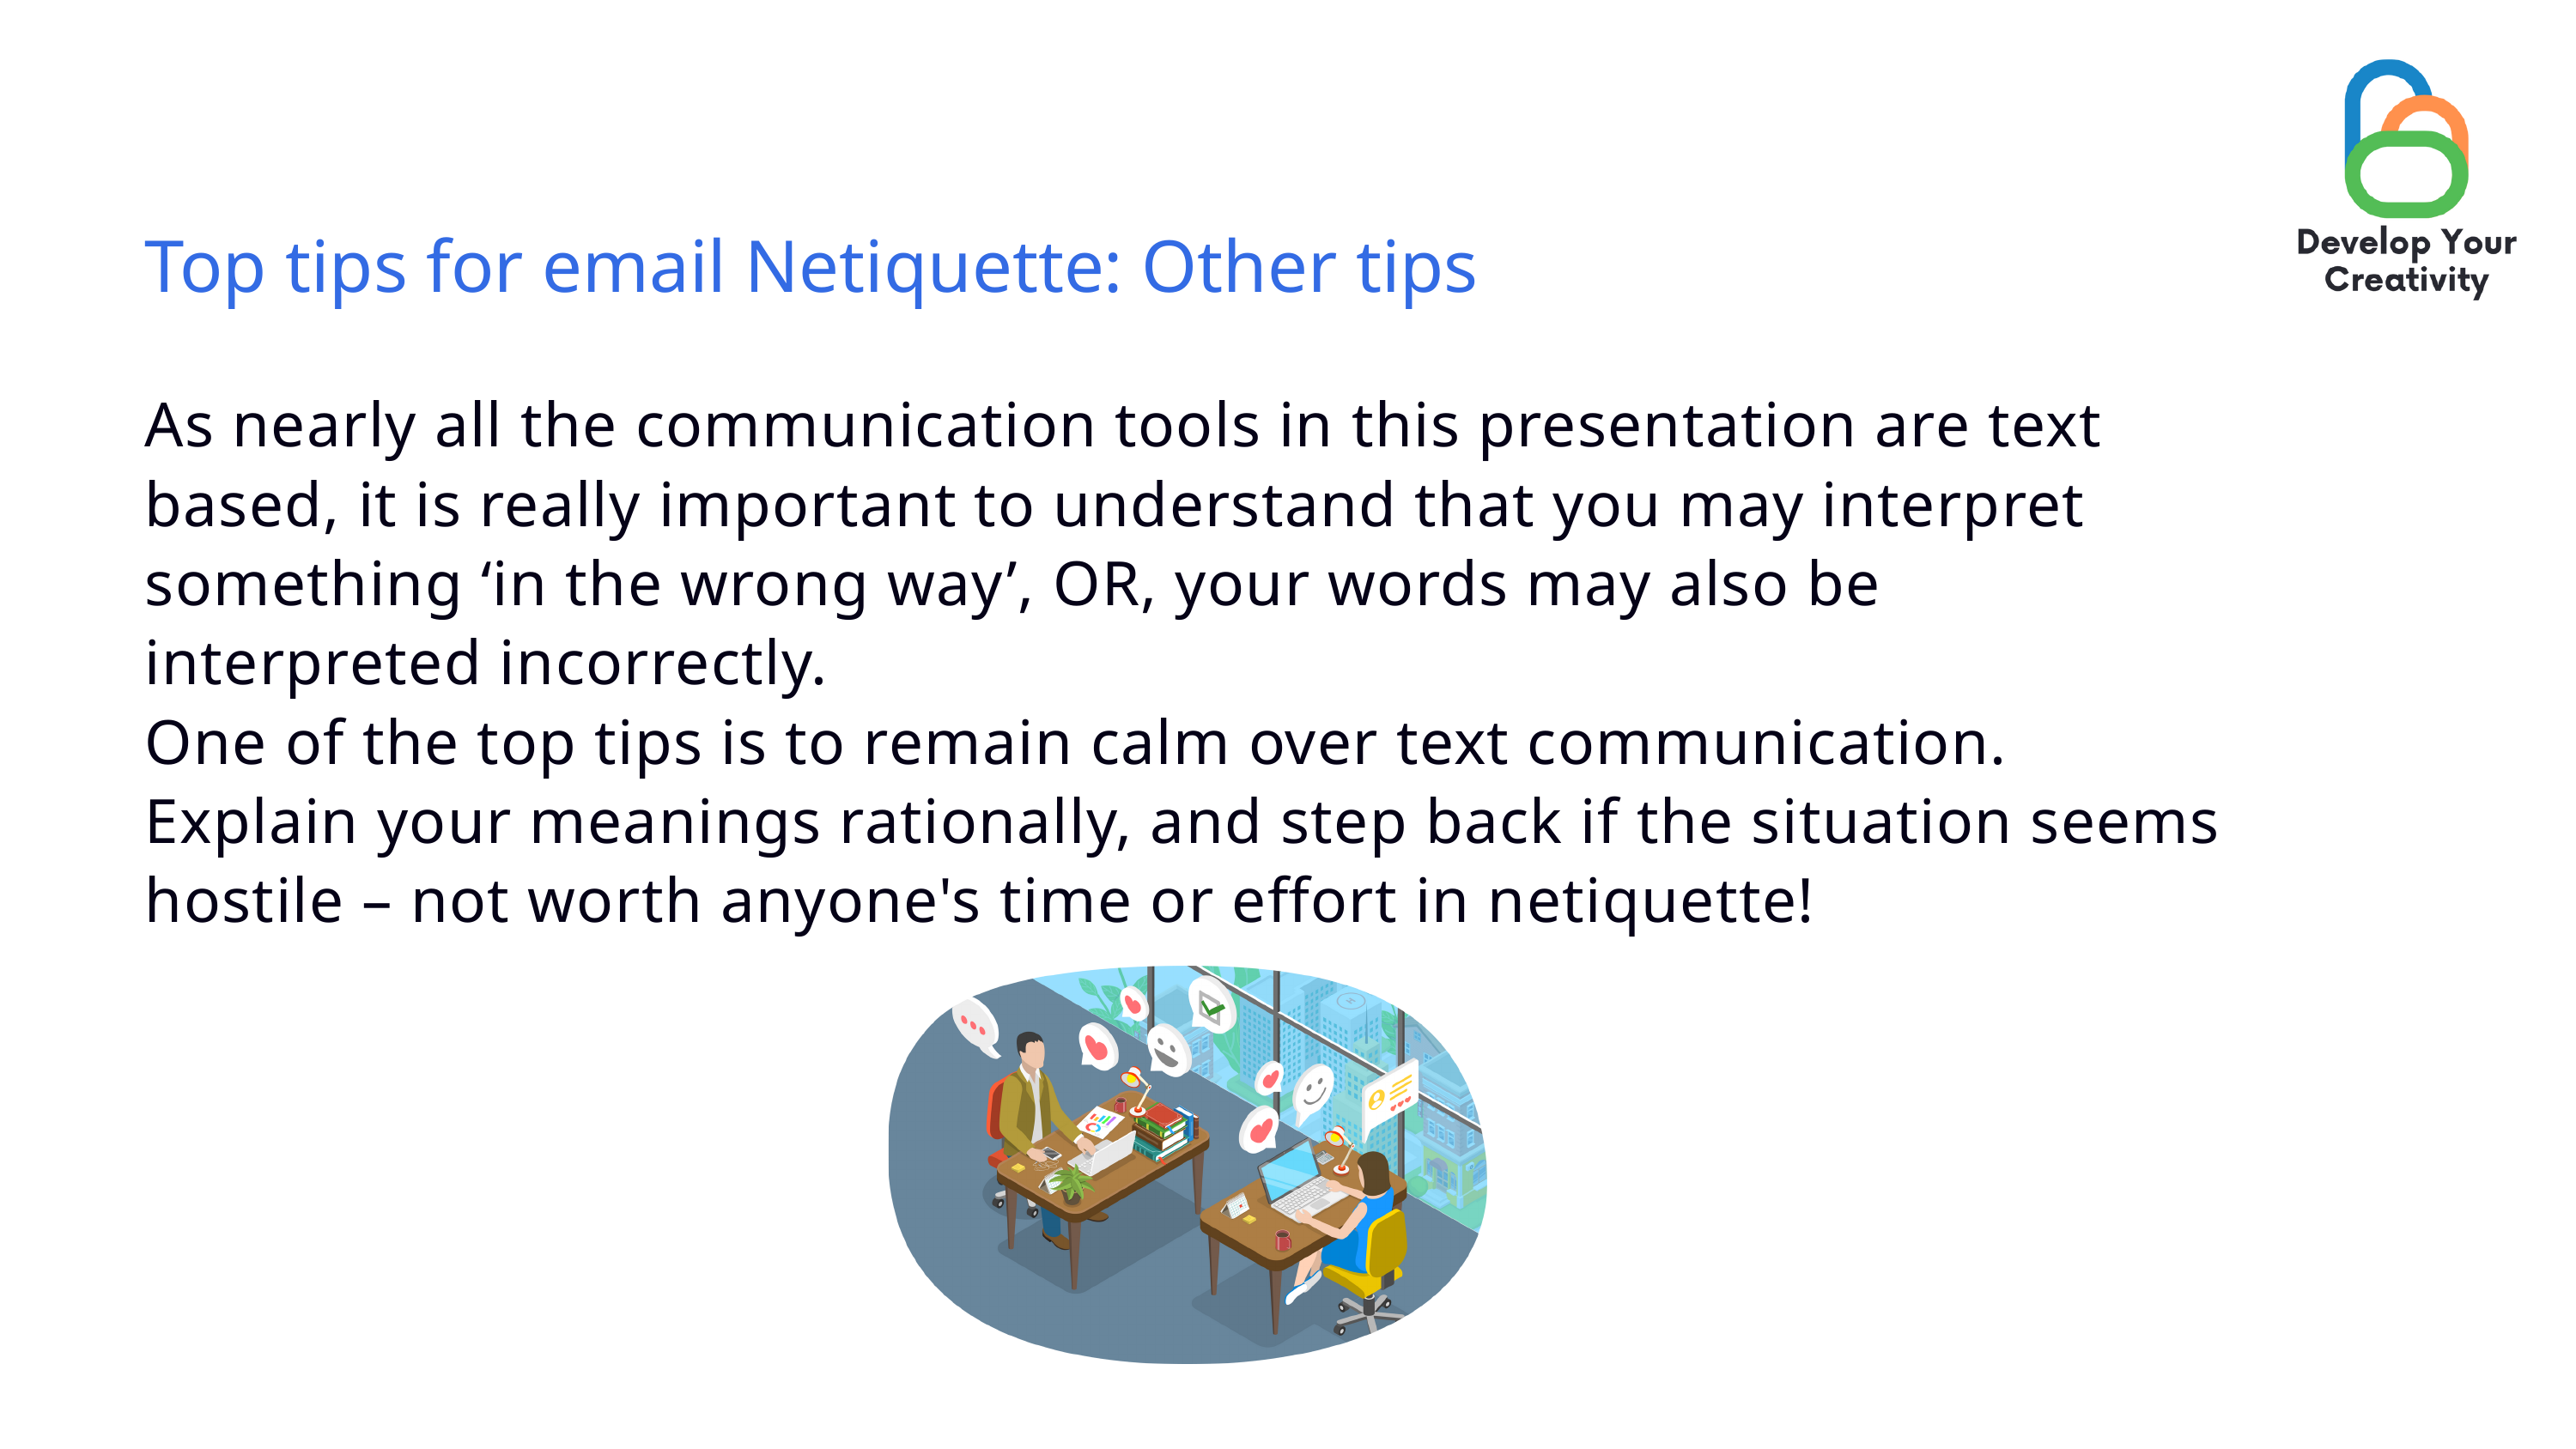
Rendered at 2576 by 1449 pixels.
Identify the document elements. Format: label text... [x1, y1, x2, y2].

text_box Top tips for email Netiquette: Other tips [144, 227, 2294, 385]
text_box [2178, 0, 2576, 397]
text_box As nearly all the communication tools in this presentation are text based, it is really important to understand that you may interpret something ‘in the wrong way’, OR, your words may also be interpreted incorrectly. One of the top tips is to remain calm over text communication. Explain your meanings rationally, and step back if the situation seems hostile – not worth anyone's time or effort in netiquette! [144, 385, 2232, 1331]
text_box [888, 966, 1487, 1364]
